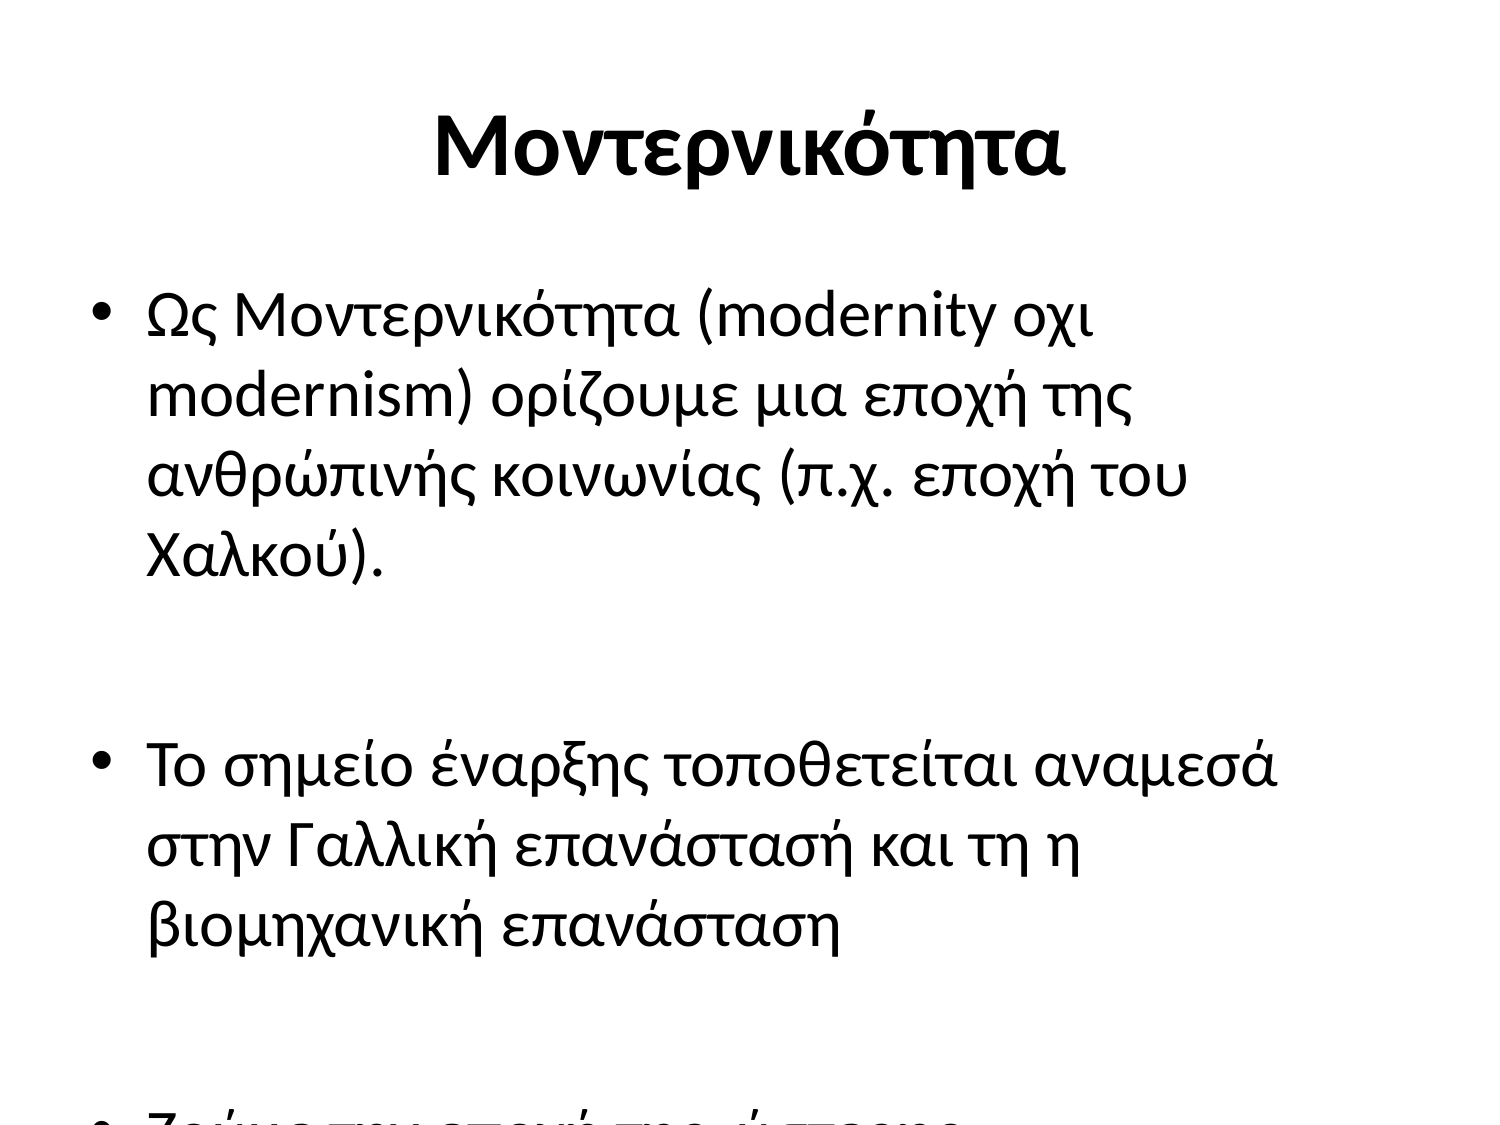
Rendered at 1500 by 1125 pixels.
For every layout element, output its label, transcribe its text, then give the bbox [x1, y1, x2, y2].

list Ως Μοντερνικότητα (modernity οχι modernism) ορίζουμε μια εποχή της ανθρώπινής κοινωνίας (π.χ. εποχή του Χαλκού). Το σημείο έναρξης τοποθετείται αναμεσά στην Γαλλική επανάστασή και τη η βιομηχανική επανάσταση Ζούμε την εποχή της ύστερης Μοντερνικότητας ή Μετα-Μοντερνικότητας [74, 262, 1426, 1006]
title Μοντερνικότητα [74, 44, 1426, 233]
